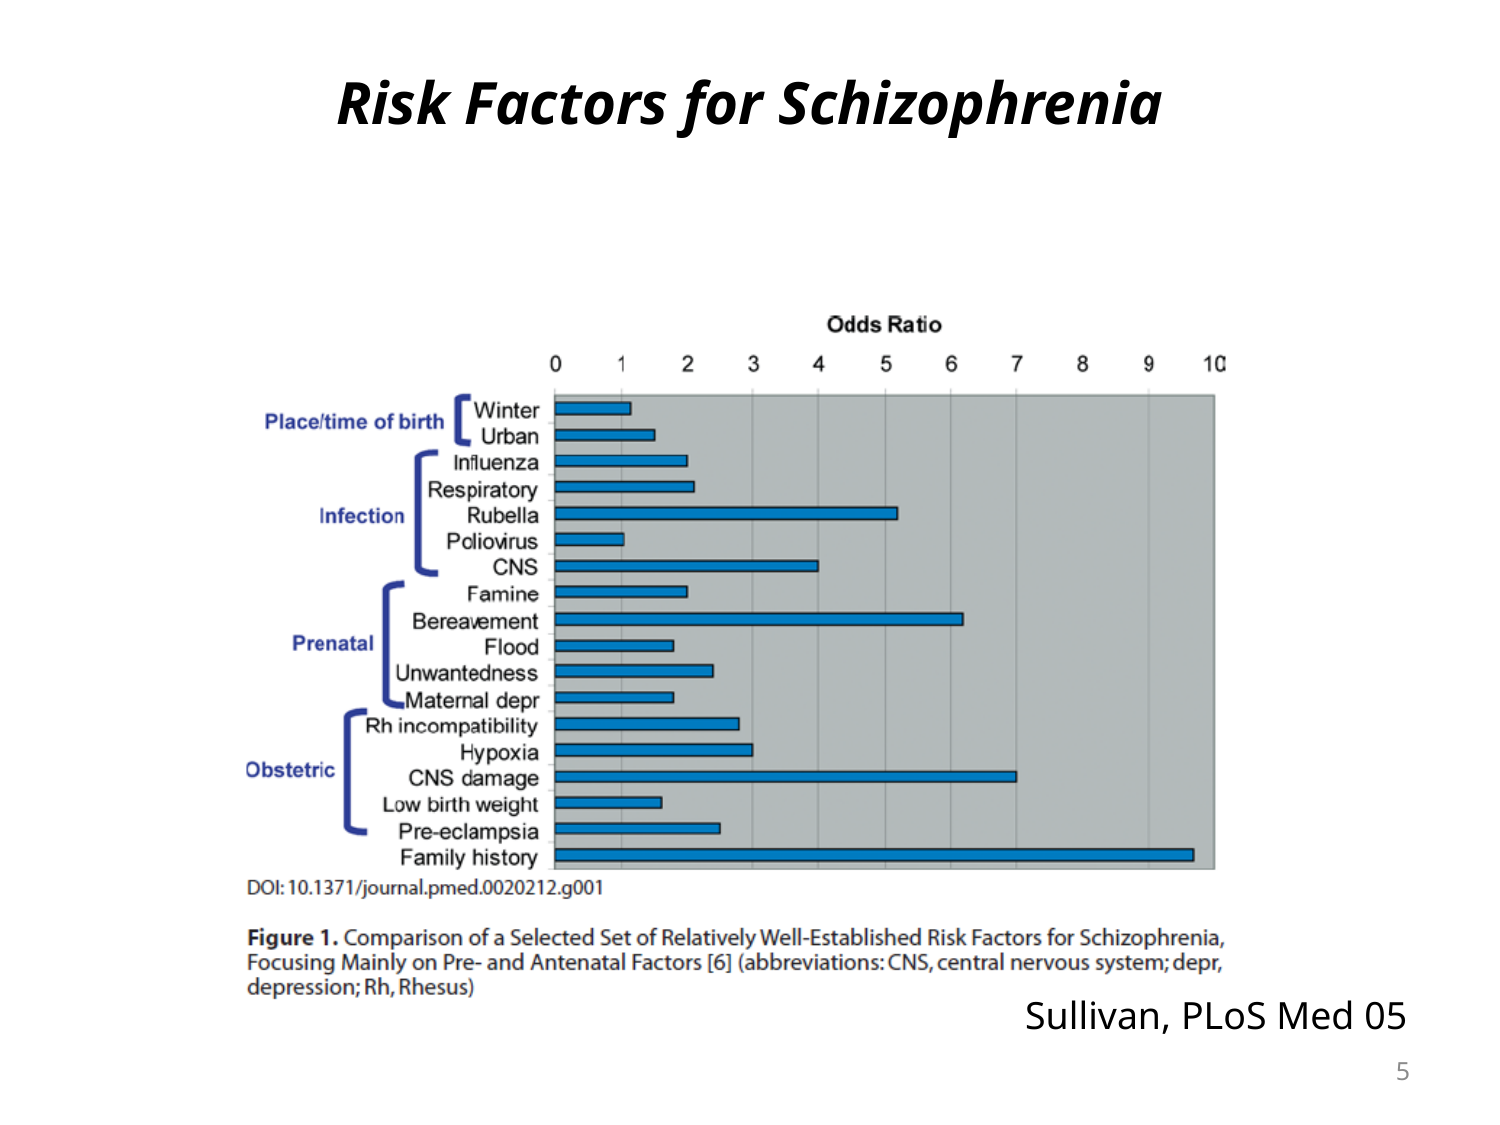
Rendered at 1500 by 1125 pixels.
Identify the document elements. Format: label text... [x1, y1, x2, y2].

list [208, 262, 1292, 1006]
text_box Sullivan, PLoS Med 05 [1010, 984, 1423, 1045]
title Risk Factors for Schizophrenia [75, 45, 1425, 158]
slide_number 5 [1074, 1042, 1425, 1103]
